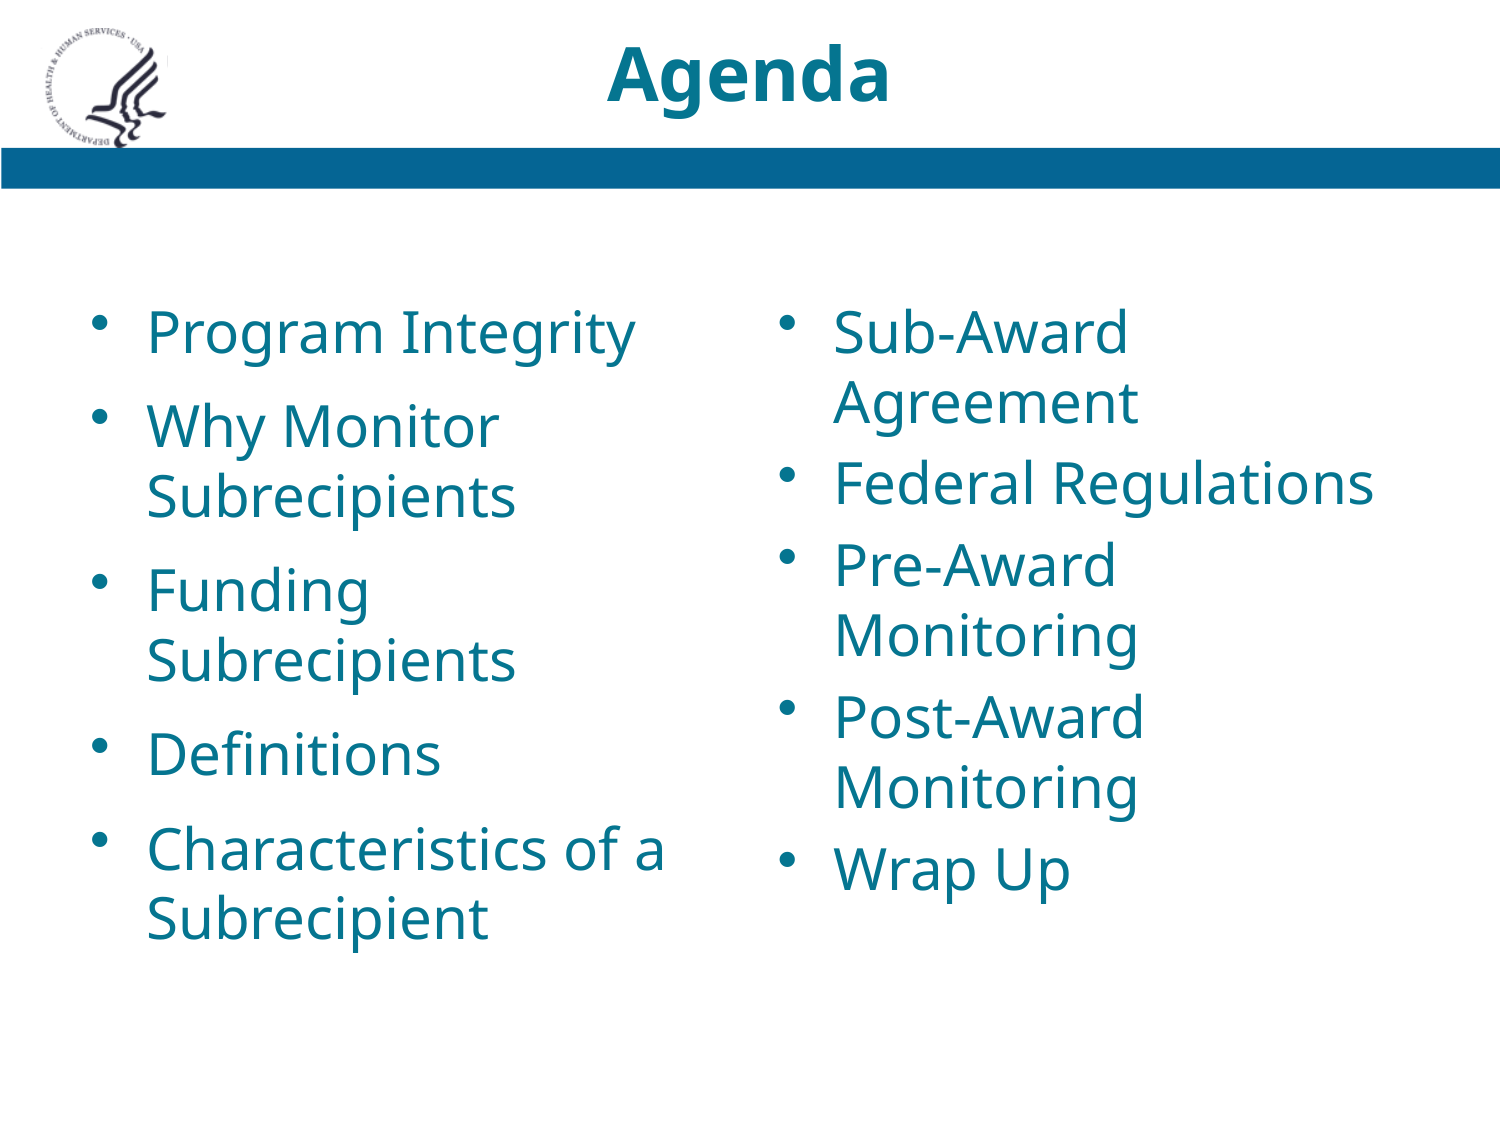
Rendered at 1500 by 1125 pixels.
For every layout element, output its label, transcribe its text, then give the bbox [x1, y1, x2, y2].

list Sub-Award Agreement Federal Regulations Pre-Award Monitoring Post-Award Monitoring Wrap Up [762, 287, 1451, 1051]
title Agenda [212, 2, 1288, 141]
list Program Integrity Why Monitor Subrecipients Funding Subrecipients Definitions Characteristics of a Subrecipient [74, 287, 762, 1051]
